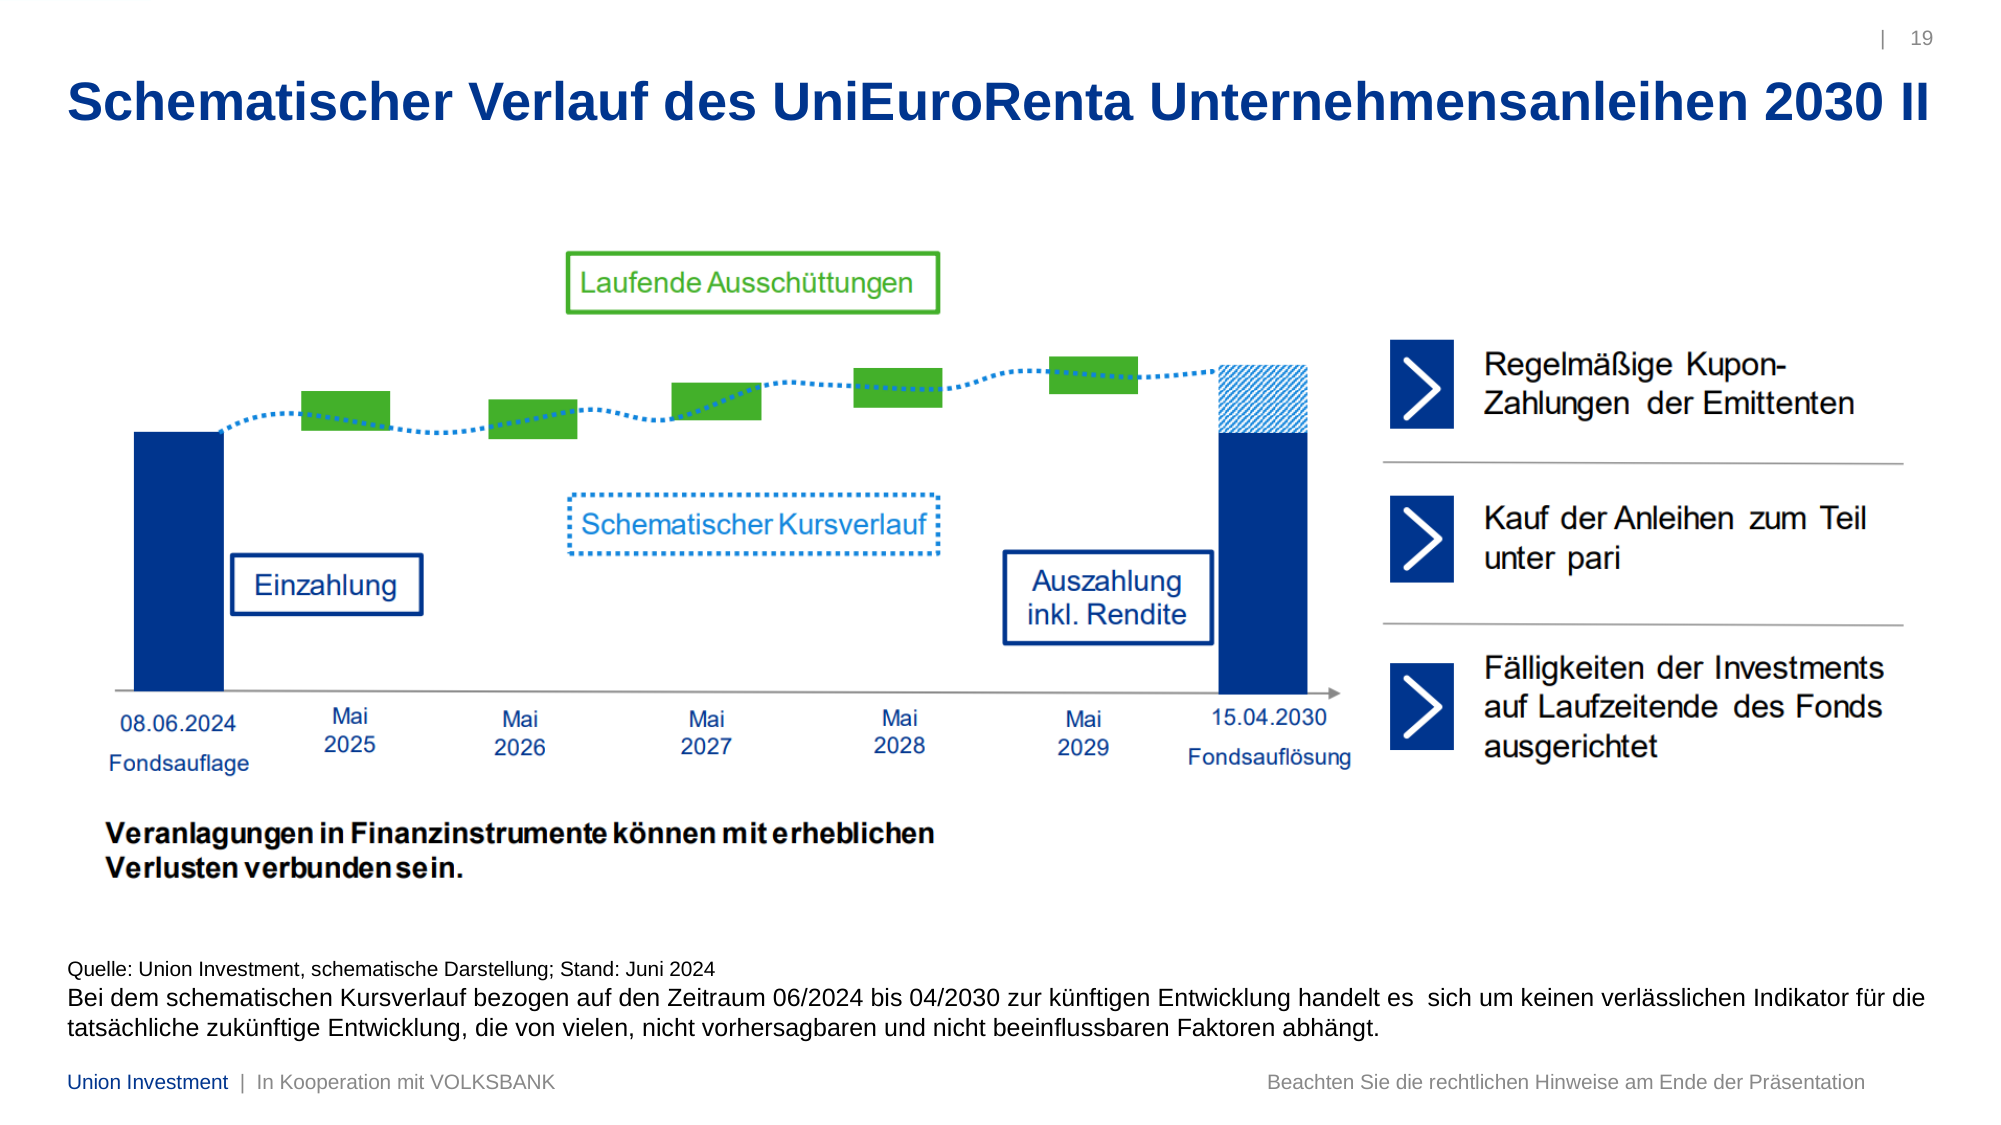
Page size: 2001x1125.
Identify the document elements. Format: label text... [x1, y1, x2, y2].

list Quelle: Union Investment, schematische Darstellung; Stand: Juni 2024 Bei dem schematischen Kursverlauf bezogen auf den Zeitraum 06/2024 bis 04/2030 zur künftigen Entwicklung handelt es sich um keinen verlässlichen Indikator für die tatsächliche zukünftige Entwicklung, die von vielen, nicht vorhersagbaren und nicht beeinflussbaren Faktoren abhängt. [67, 915, 1934, 1041]
title Schematischer Verlauf des UniEuroRenta Unternehmensanleihen 2030 II [67, 66, 1982, 185]
picture [66, 165, 1934, 906]
slide_number 19 [1887, 24, 1934, 55]
